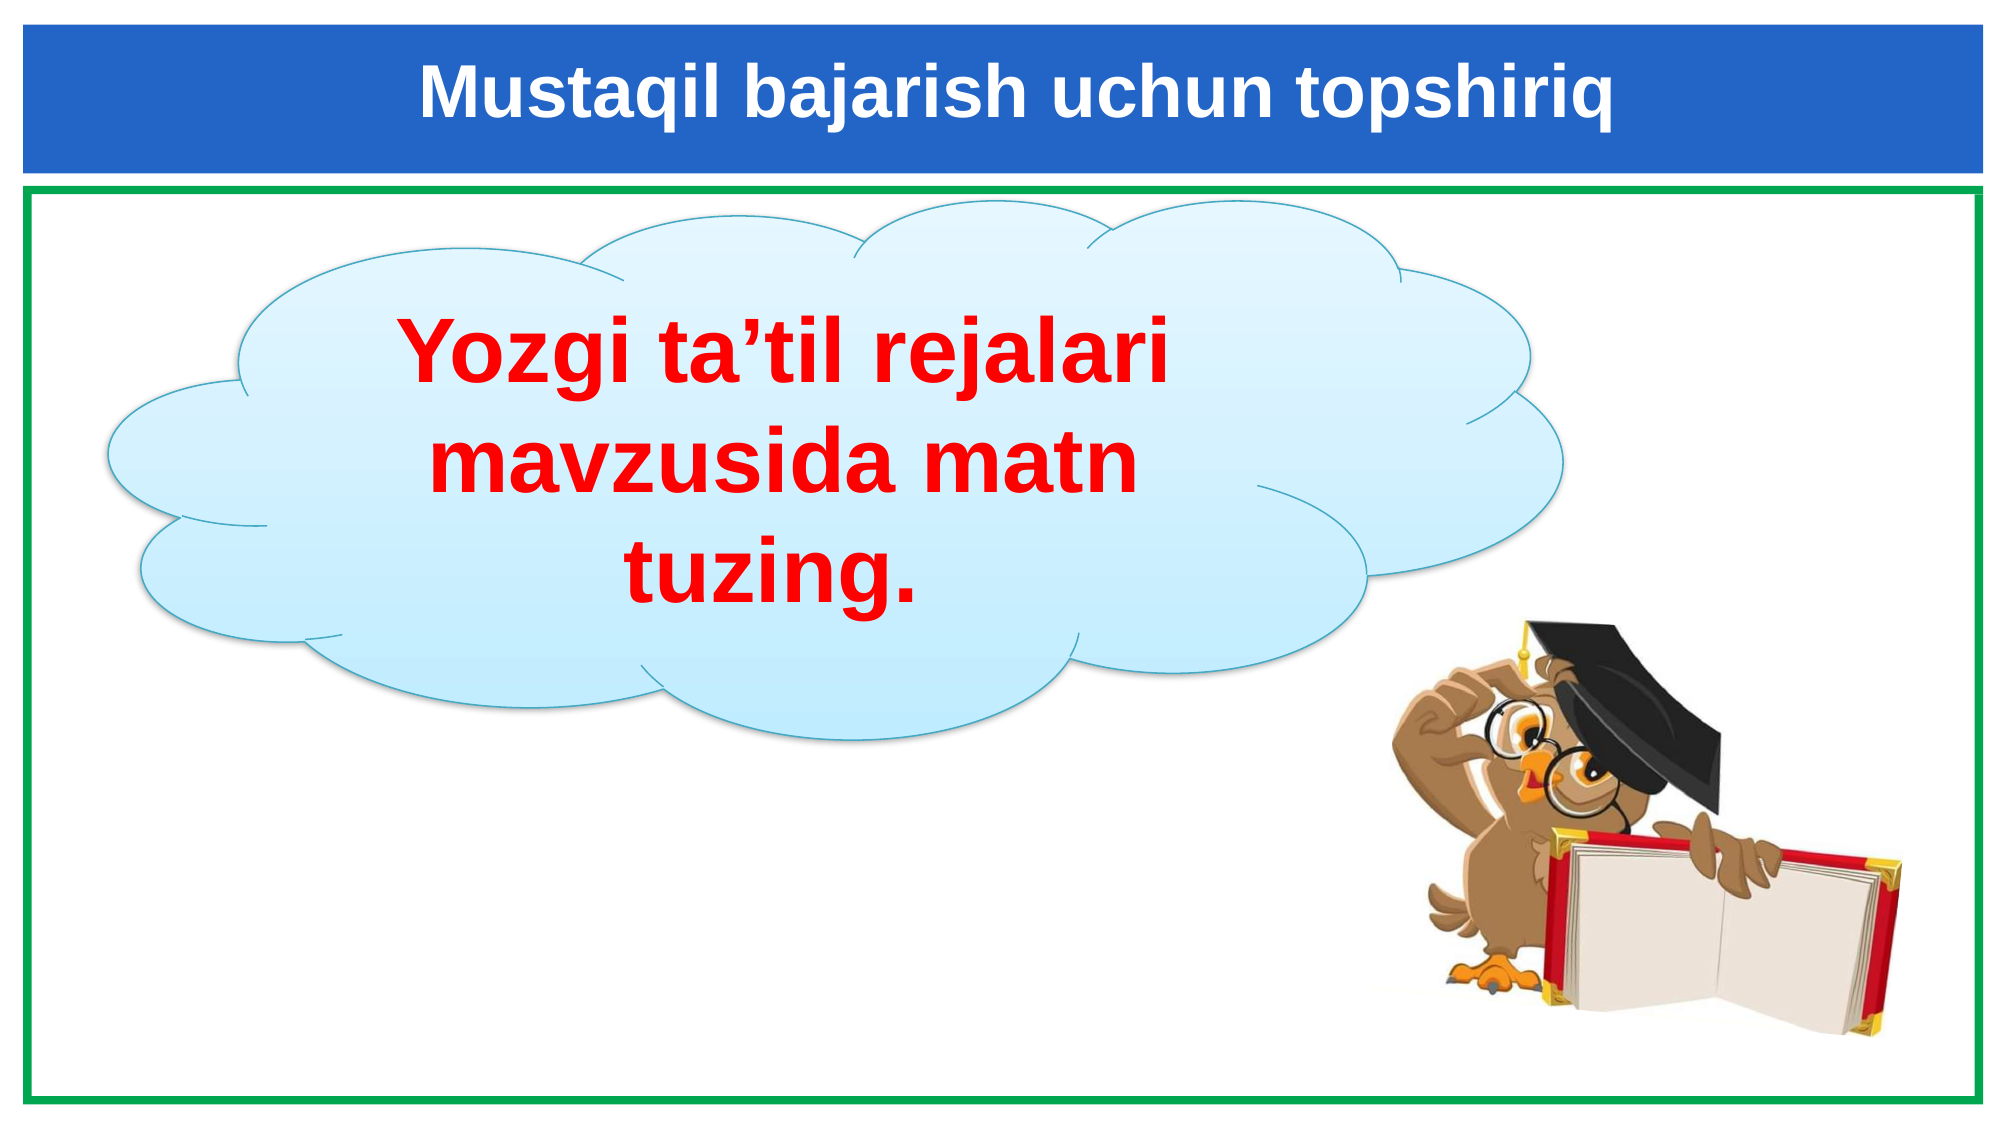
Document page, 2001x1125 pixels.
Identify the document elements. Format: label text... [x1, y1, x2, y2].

text_box Mustaqil bajarish uchun topshiriq [112, 41, 1923, 135]
text_box Yozgi ta’til rejalari mavzusida matn tuzing. [107, 200, 1564, 741]
picture [1369, 605, 1923, 1040]
